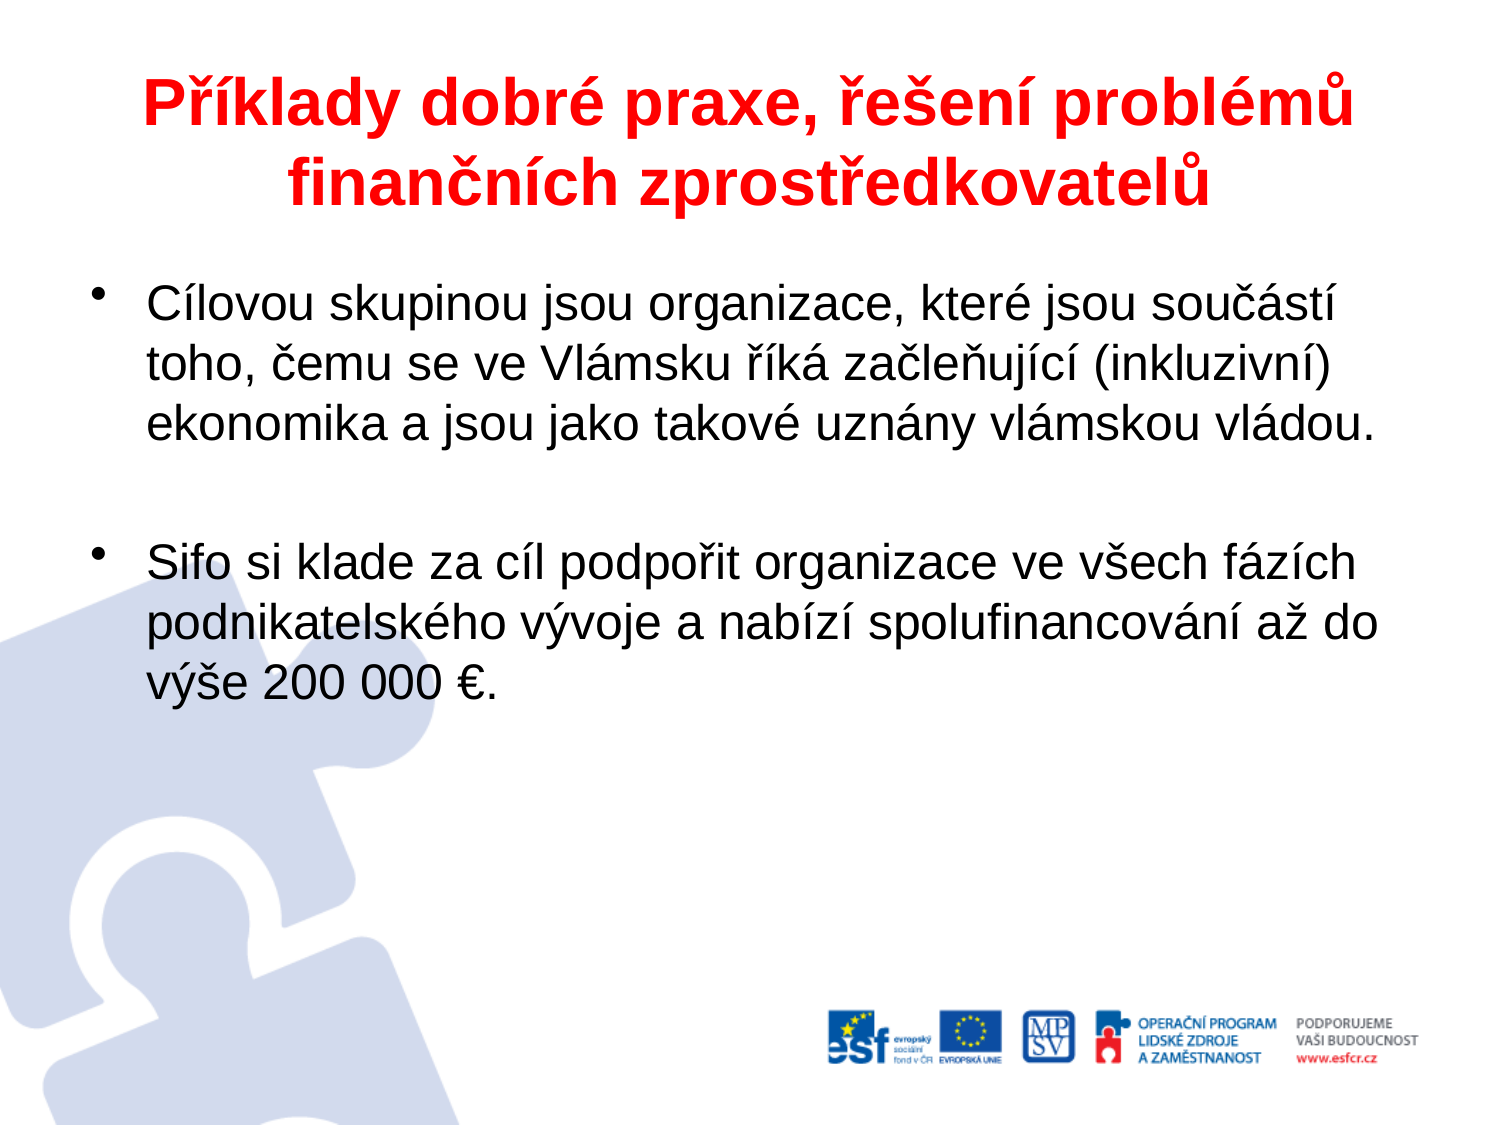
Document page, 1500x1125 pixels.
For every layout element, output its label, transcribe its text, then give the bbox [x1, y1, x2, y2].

title Příklady dobré praxe, řešení problémů finančních zprostředkovatelů [75, 45, 1425, 233]
list Cílovou skupinou jsou organizace, které jsou součástí toho, čemu se ve Vlámsku říká začleňující (inkluzivní) ekonomika a jsou jako takové uznány vlámskou vládou. Sifo si klade za cíl podpořit organizace ve všech fázích podnikatelského vývoje a nabízí spolufinancování až do výše 200 000 €. [75, 262, 1425, 1005]
picture [0, 0, 1500, 1125]
